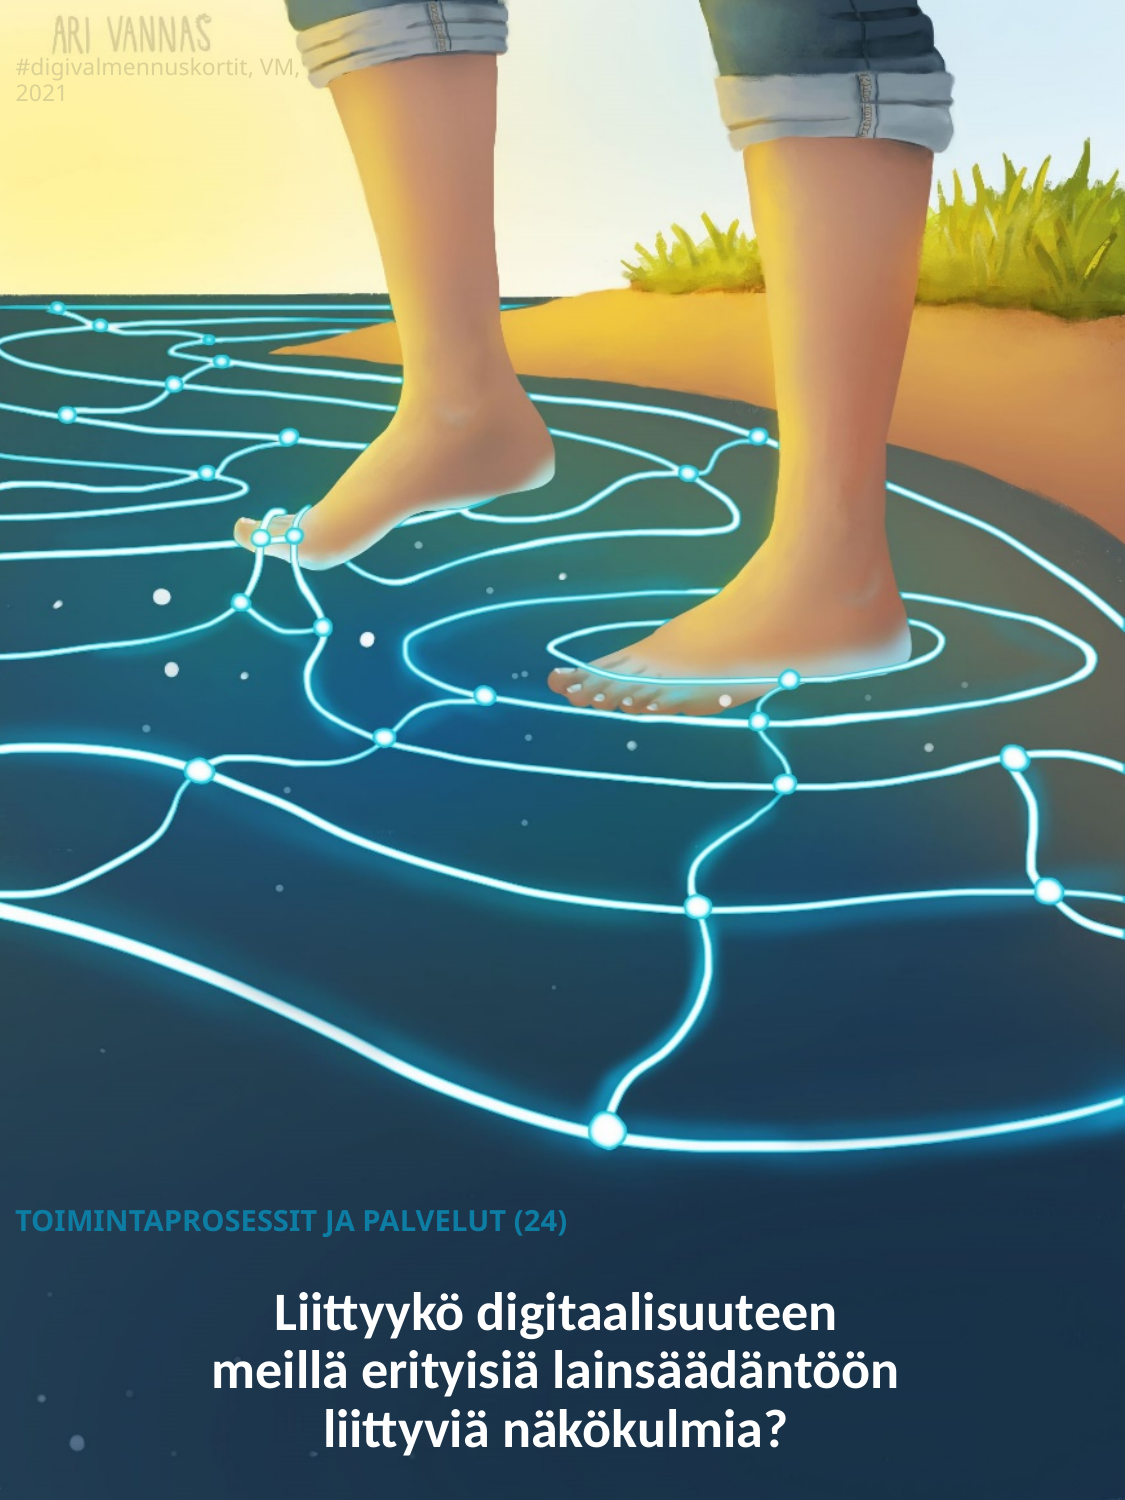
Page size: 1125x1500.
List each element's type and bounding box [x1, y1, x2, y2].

text_box [0, 0, 1125, 1500]
